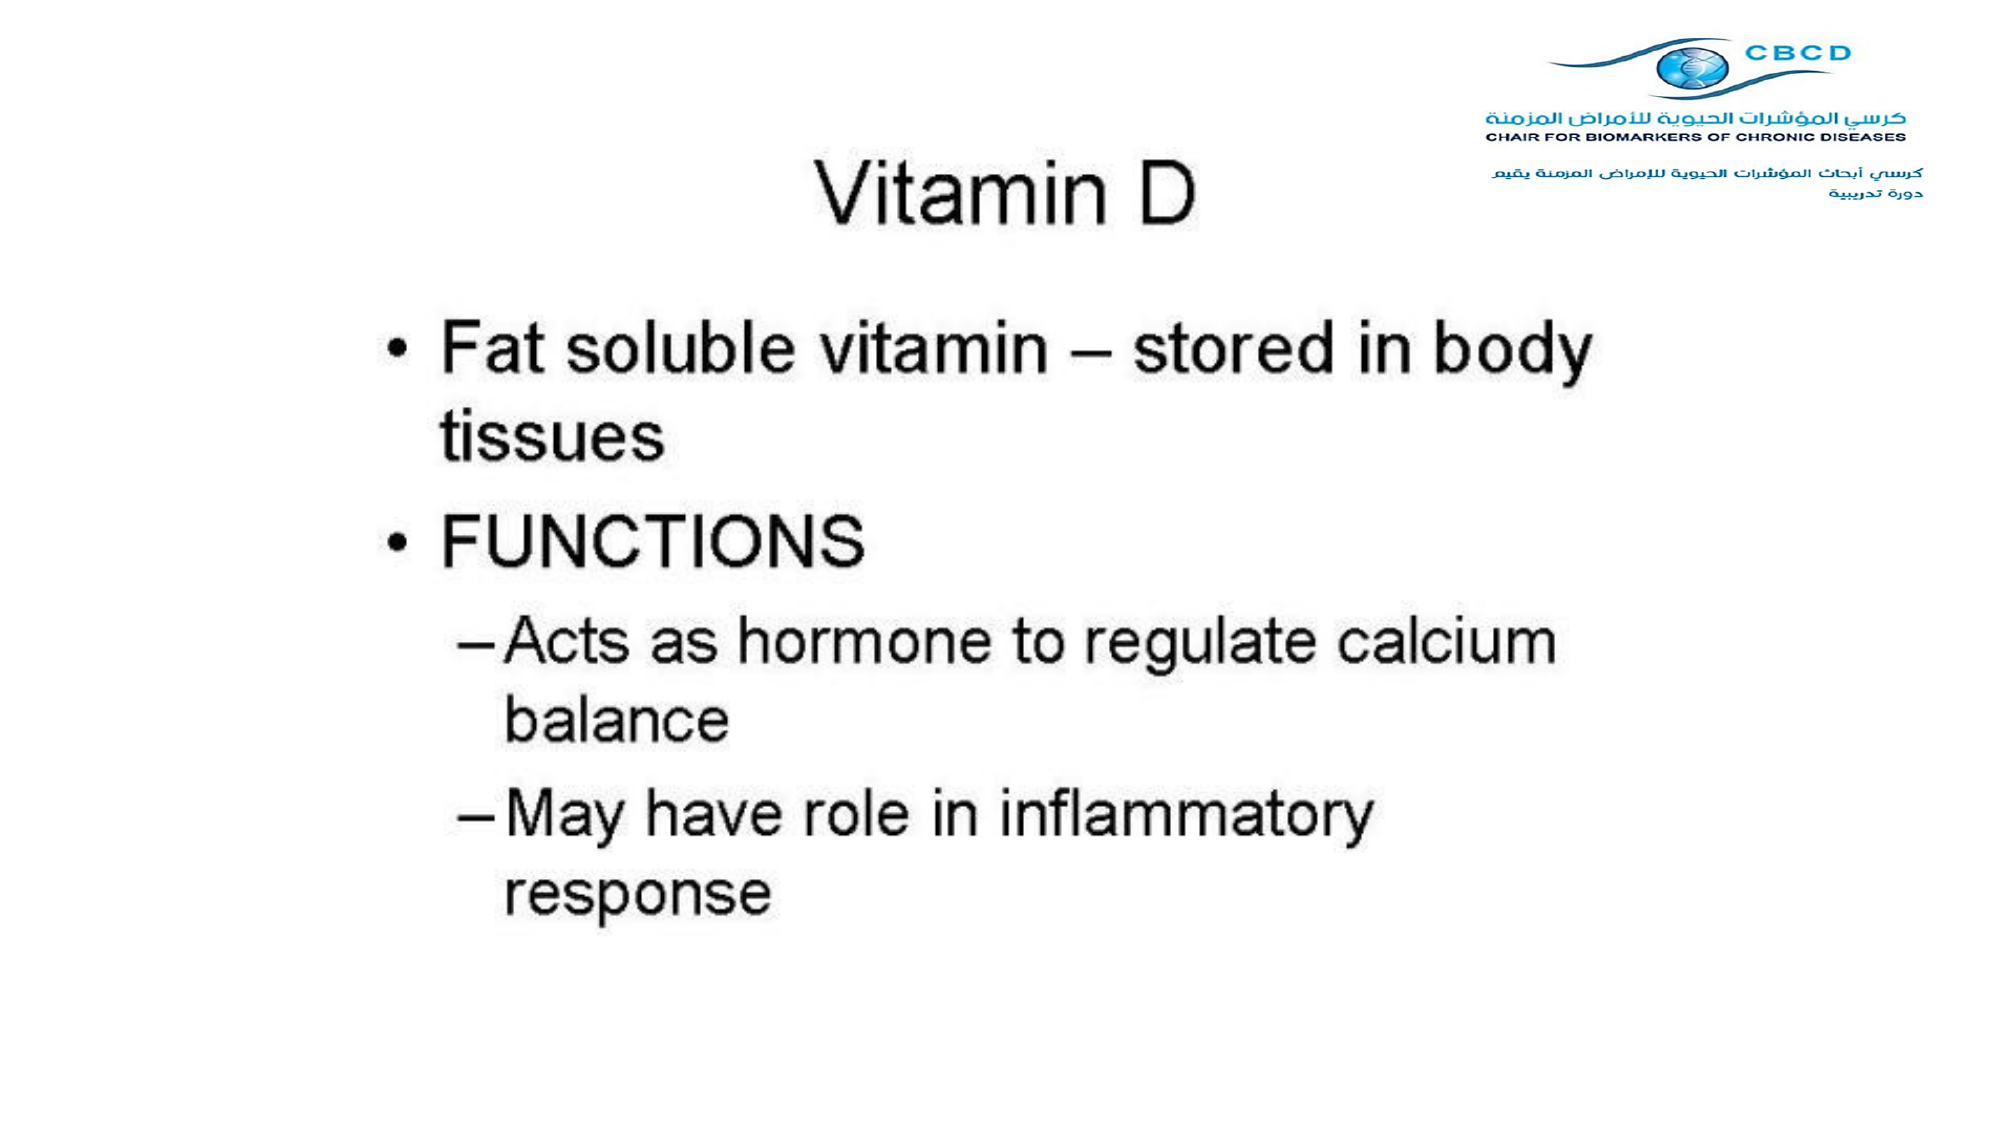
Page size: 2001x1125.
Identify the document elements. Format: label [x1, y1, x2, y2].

picture [337, 27, 1931, 978]
